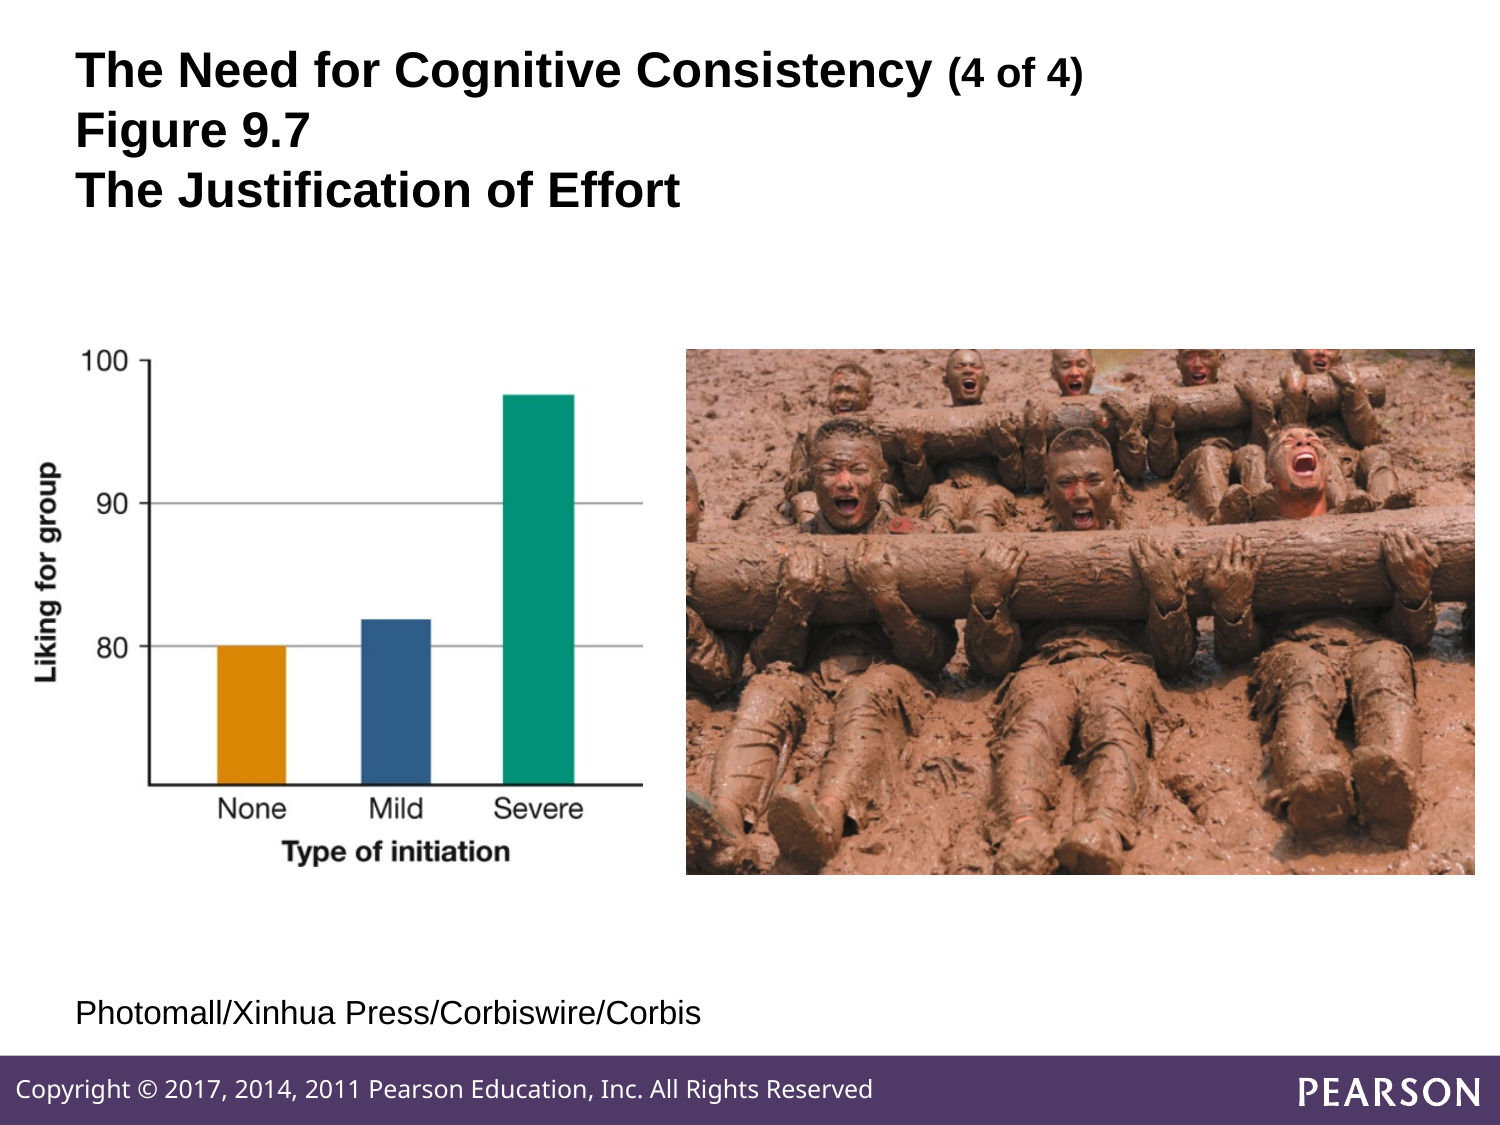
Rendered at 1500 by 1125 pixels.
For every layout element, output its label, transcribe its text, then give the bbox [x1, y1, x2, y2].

list Photomall/Xinhua Press/Corbiswire/Corbis [75, 885, 1425, 1031]
title The Need for Cognitive Consistency (4 of 4) Figure 9.7 The Justification of Effort [75, 37, 1425, 213]
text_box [33, 349, 1476, 876]
